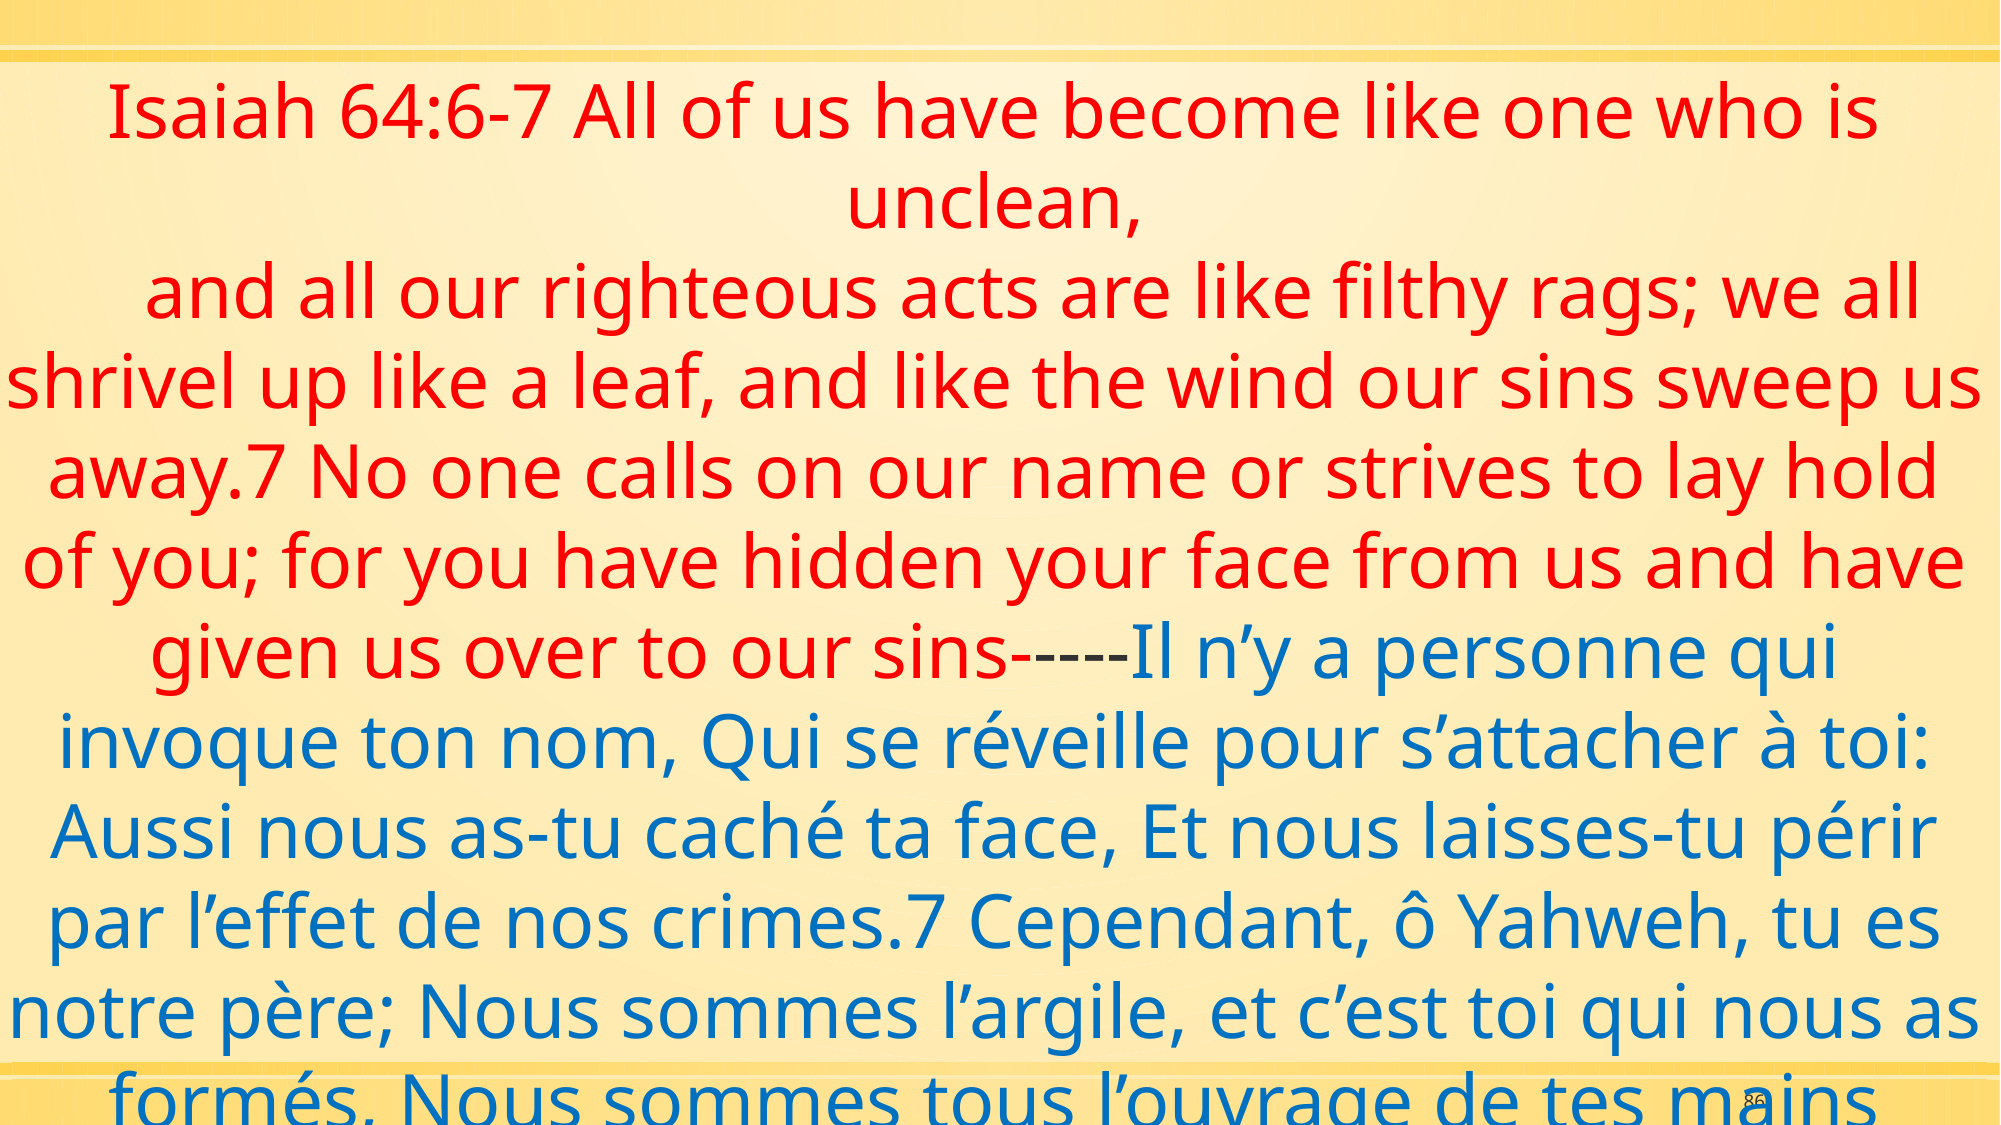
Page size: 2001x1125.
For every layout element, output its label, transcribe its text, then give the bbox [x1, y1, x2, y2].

text_box Isaiah 64:6-7 All of us have become like one who is unclean, and all our righteous acts are like filthy rags; we all shrivel up like a leaf, and like the wind our sins sweep us away.7 No one calls on our name or strives to lay hold of you; for you have hidden your face from us and have given us over to our sins-----Il n’y a personne qui invoque ton nom, Qui se réveille pour s’attacher à toi: Aussi nous as-tu caché ta face, Et nous laisses-tu périr par l’effet de nos crimes.7 Cependant, ô Yahweh, tu es notre père; Nous sommes l’argile, et c’est toi qui nous as formés, Nous sommes tous l’ouvrage de tes mains [0, 56, 2000, 1125]
